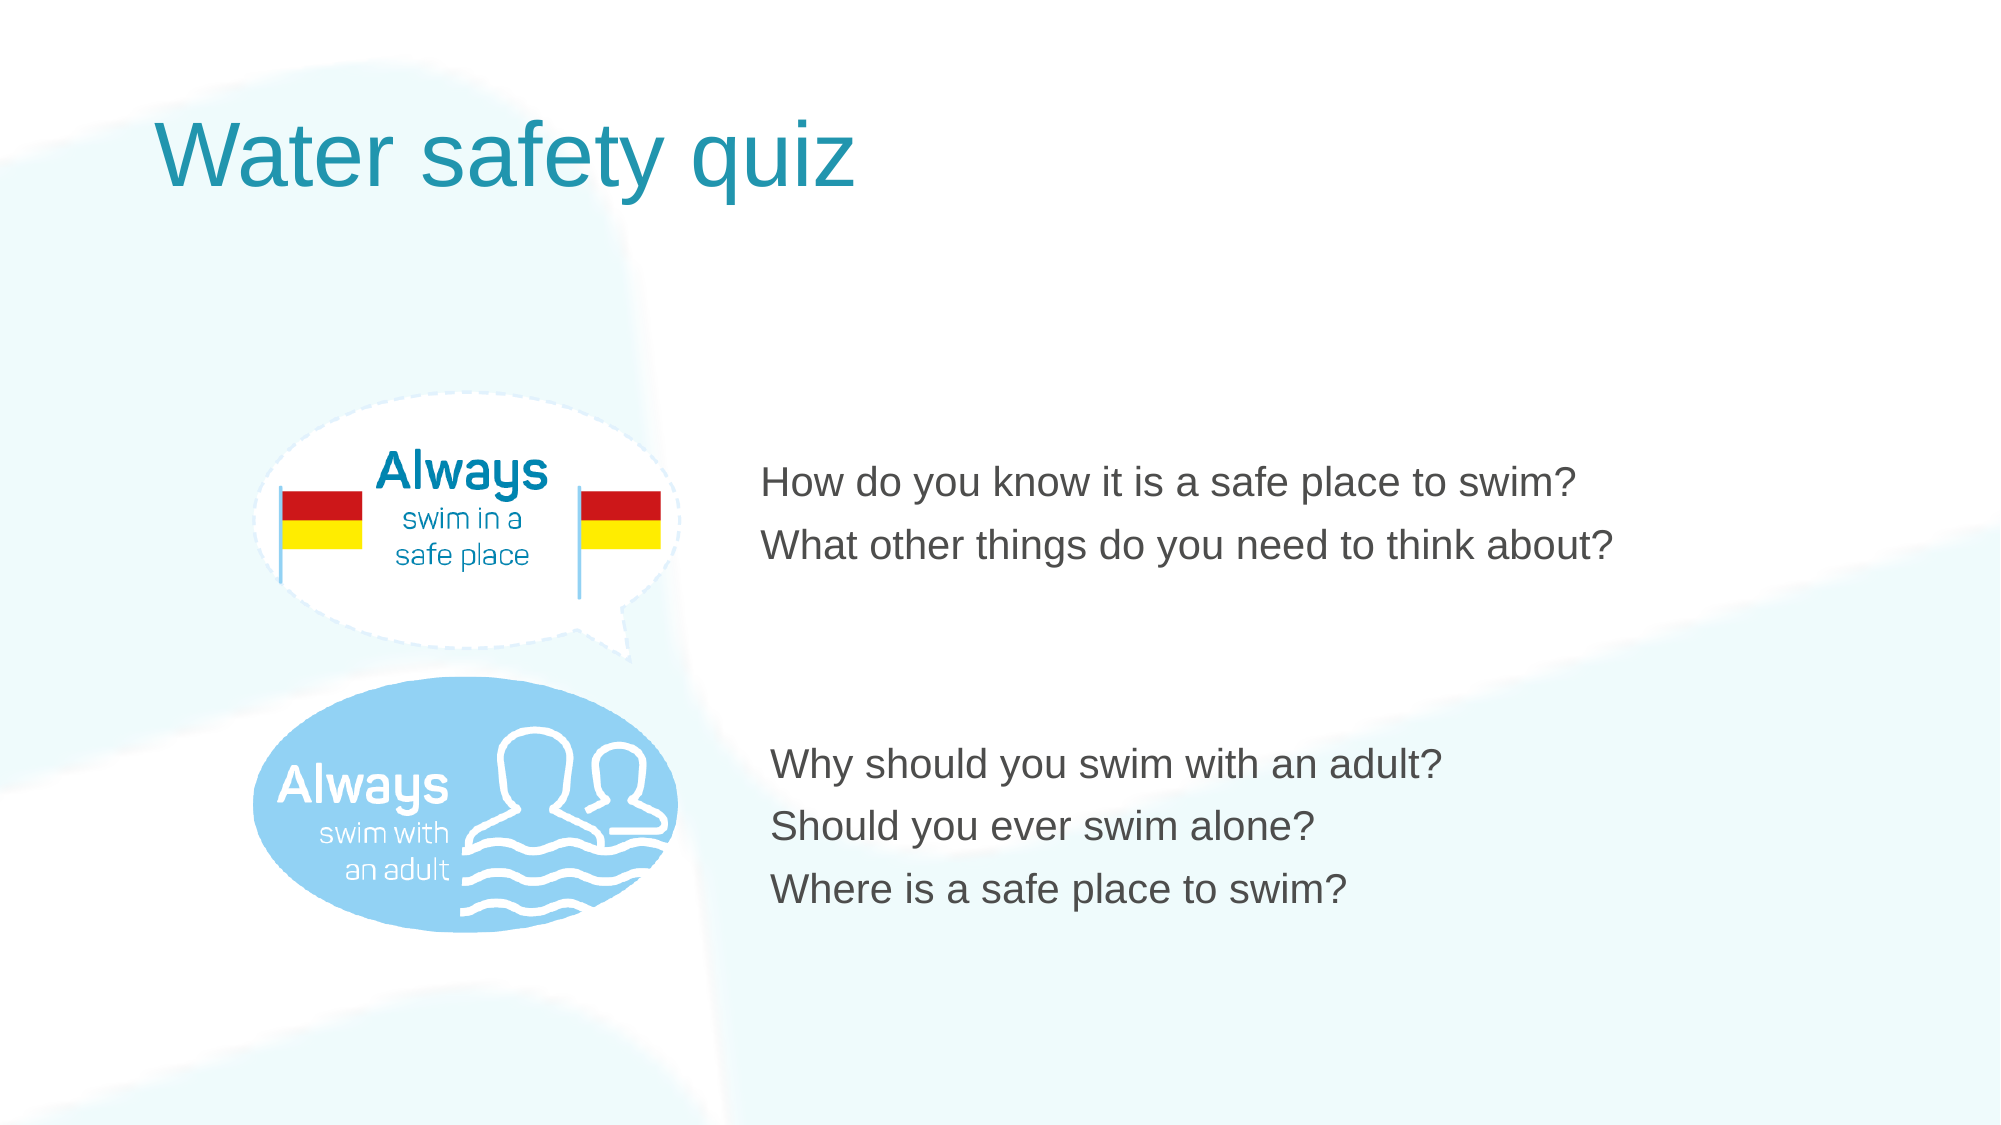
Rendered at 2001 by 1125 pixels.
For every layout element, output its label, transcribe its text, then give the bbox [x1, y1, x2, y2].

list How do you know it is a safe place to swim? What other things do you need to think about? Why should you swim with an adult? Should you ever swim alone? Where is a safe place to swim? [706, 445, 1864, 967]
text_box Water safety quiz [139, 99, 1458, 326]
picture [226, 287, 706, 1044]
